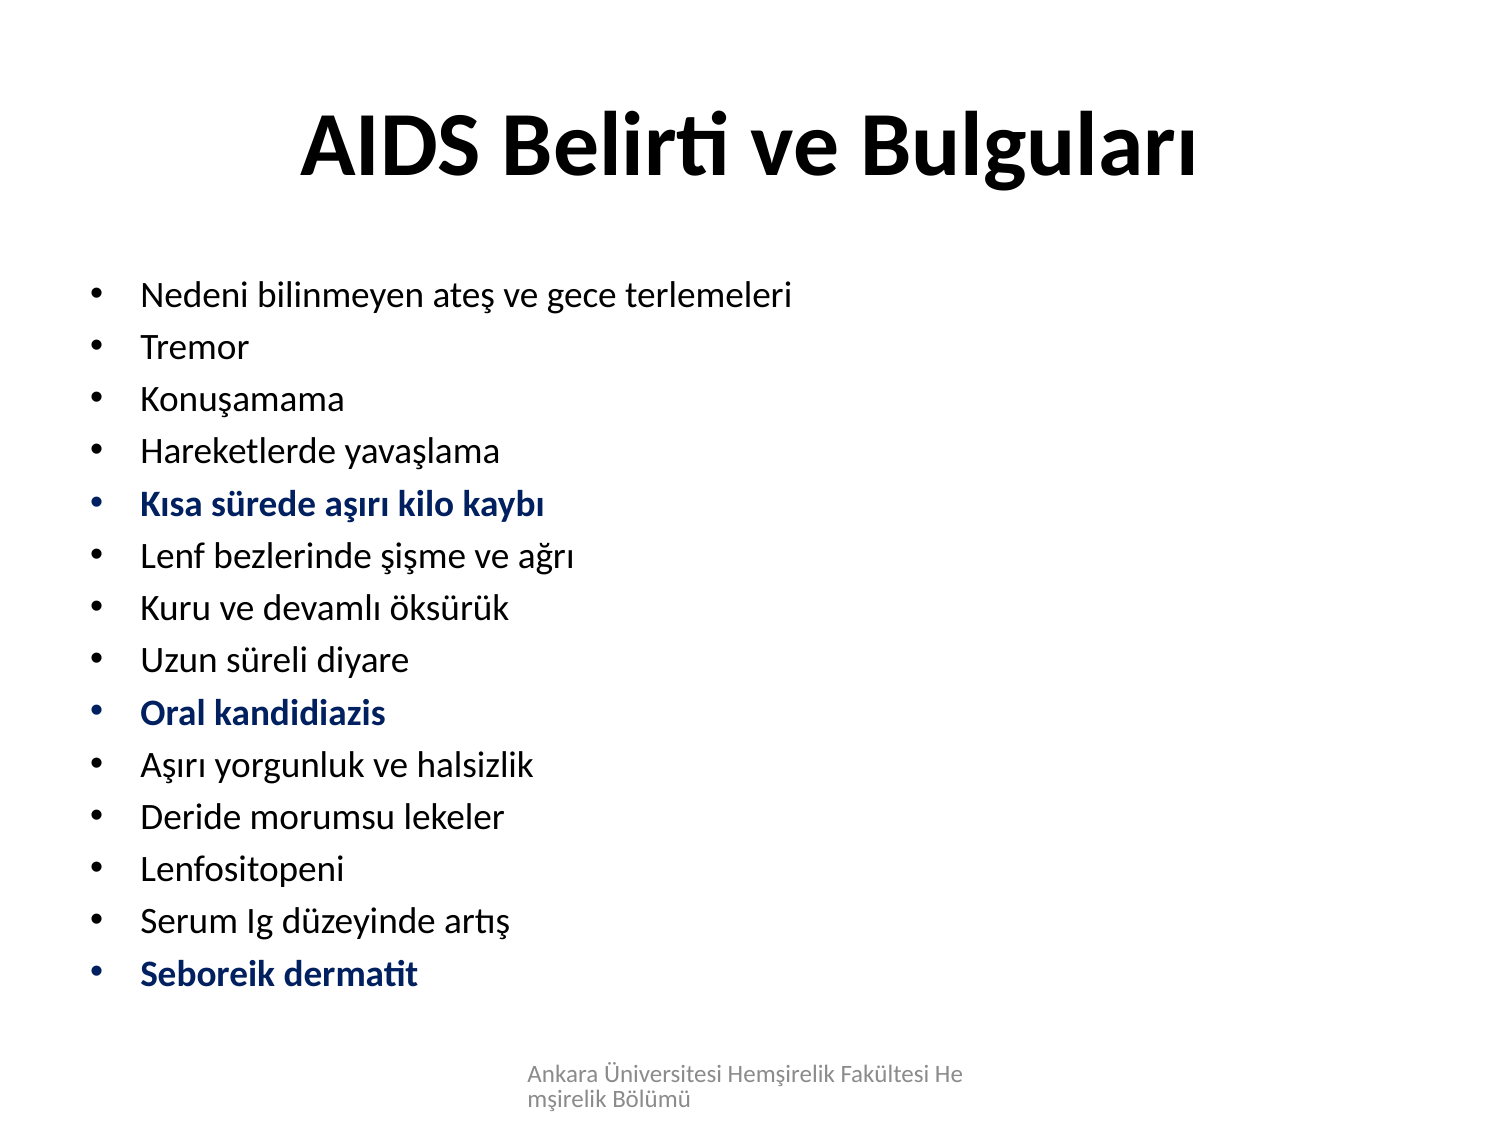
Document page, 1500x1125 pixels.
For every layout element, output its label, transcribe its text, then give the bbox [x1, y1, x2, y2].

text_box [9, 0, 768, 297]
title AIDS Belirti ve Bulguları [768, 45, 1425, 233]
list Nedeni bilinmeyen ateş ve gece terlemeleri Tremor Konuşamama Hareketlerde yavaşlama Kısa sürede aşırı kilo kaybı Lenf bezlerinde şişme ve ağrı Kuru ve devamlı öksürük Uzun süreli diyare Oral kandidiazis Aşırı yorgunluk ve halsizlik Deride morumsu lekeler Lenfositopeni Serum Ig düzeyinde artış Seboreik dermatit [75, 262, 1425, 1005]
footer Ankara Üniversitesi Hemşirelik Fakültesi Hemşirelik Bölümü [512, 1042, 988, 1103]
